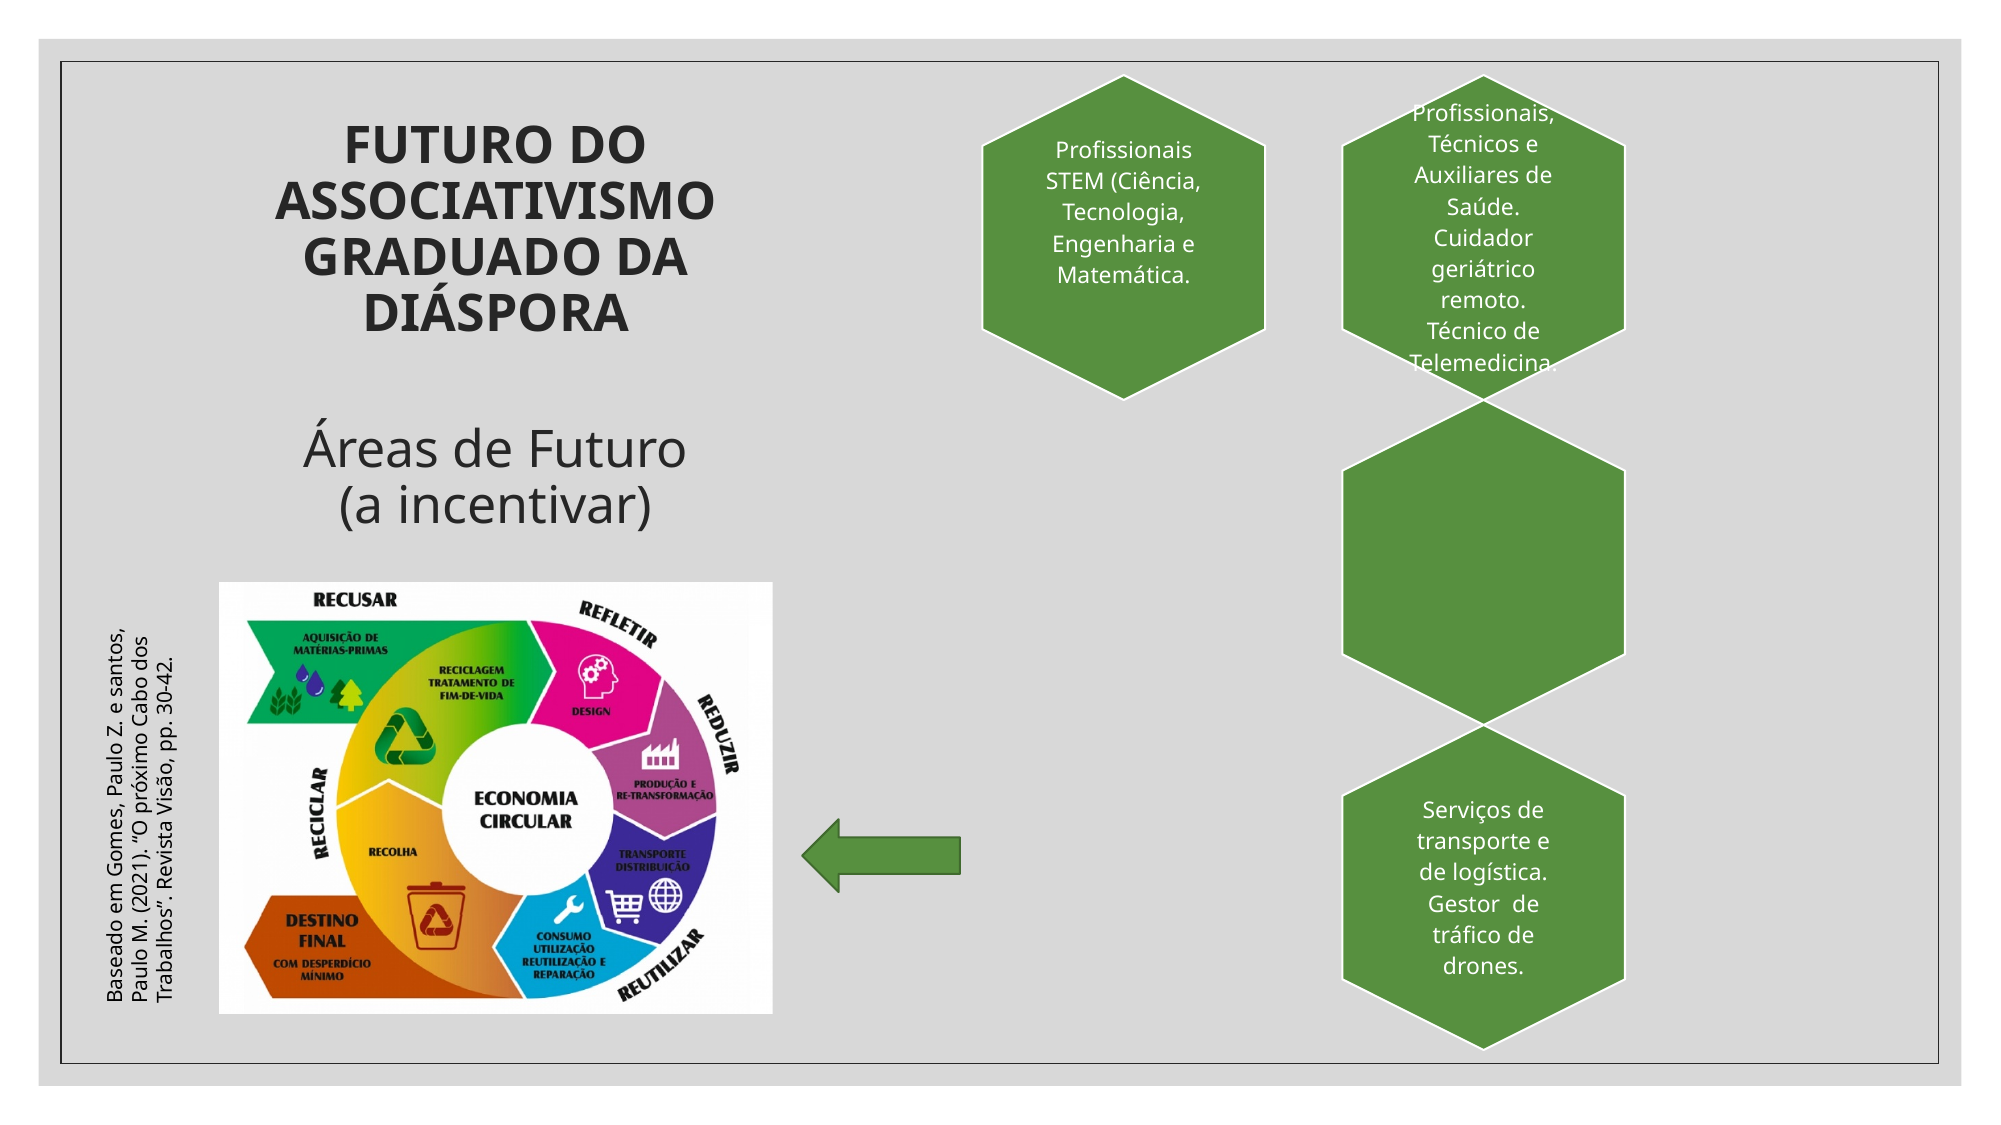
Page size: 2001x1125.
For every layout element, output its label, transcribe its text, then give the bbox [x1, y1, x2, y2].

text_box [734, 74, 2000, 1050]
picture [219, 582, 773, 1014]
text_box Baseado em Gomes, Paulo Z. e santos, Paulo M. (2021). “O próximo Cabo dos Trabalhos”. Revista Visão, pp. 30-42. [93, 562, 184, 1019]
title FUTURO DO ASSOCIATIVISMO GRADUADO DA DIÁSPORA Áreas de Futuro (a incentivar) [189, 111, 729, 542]
